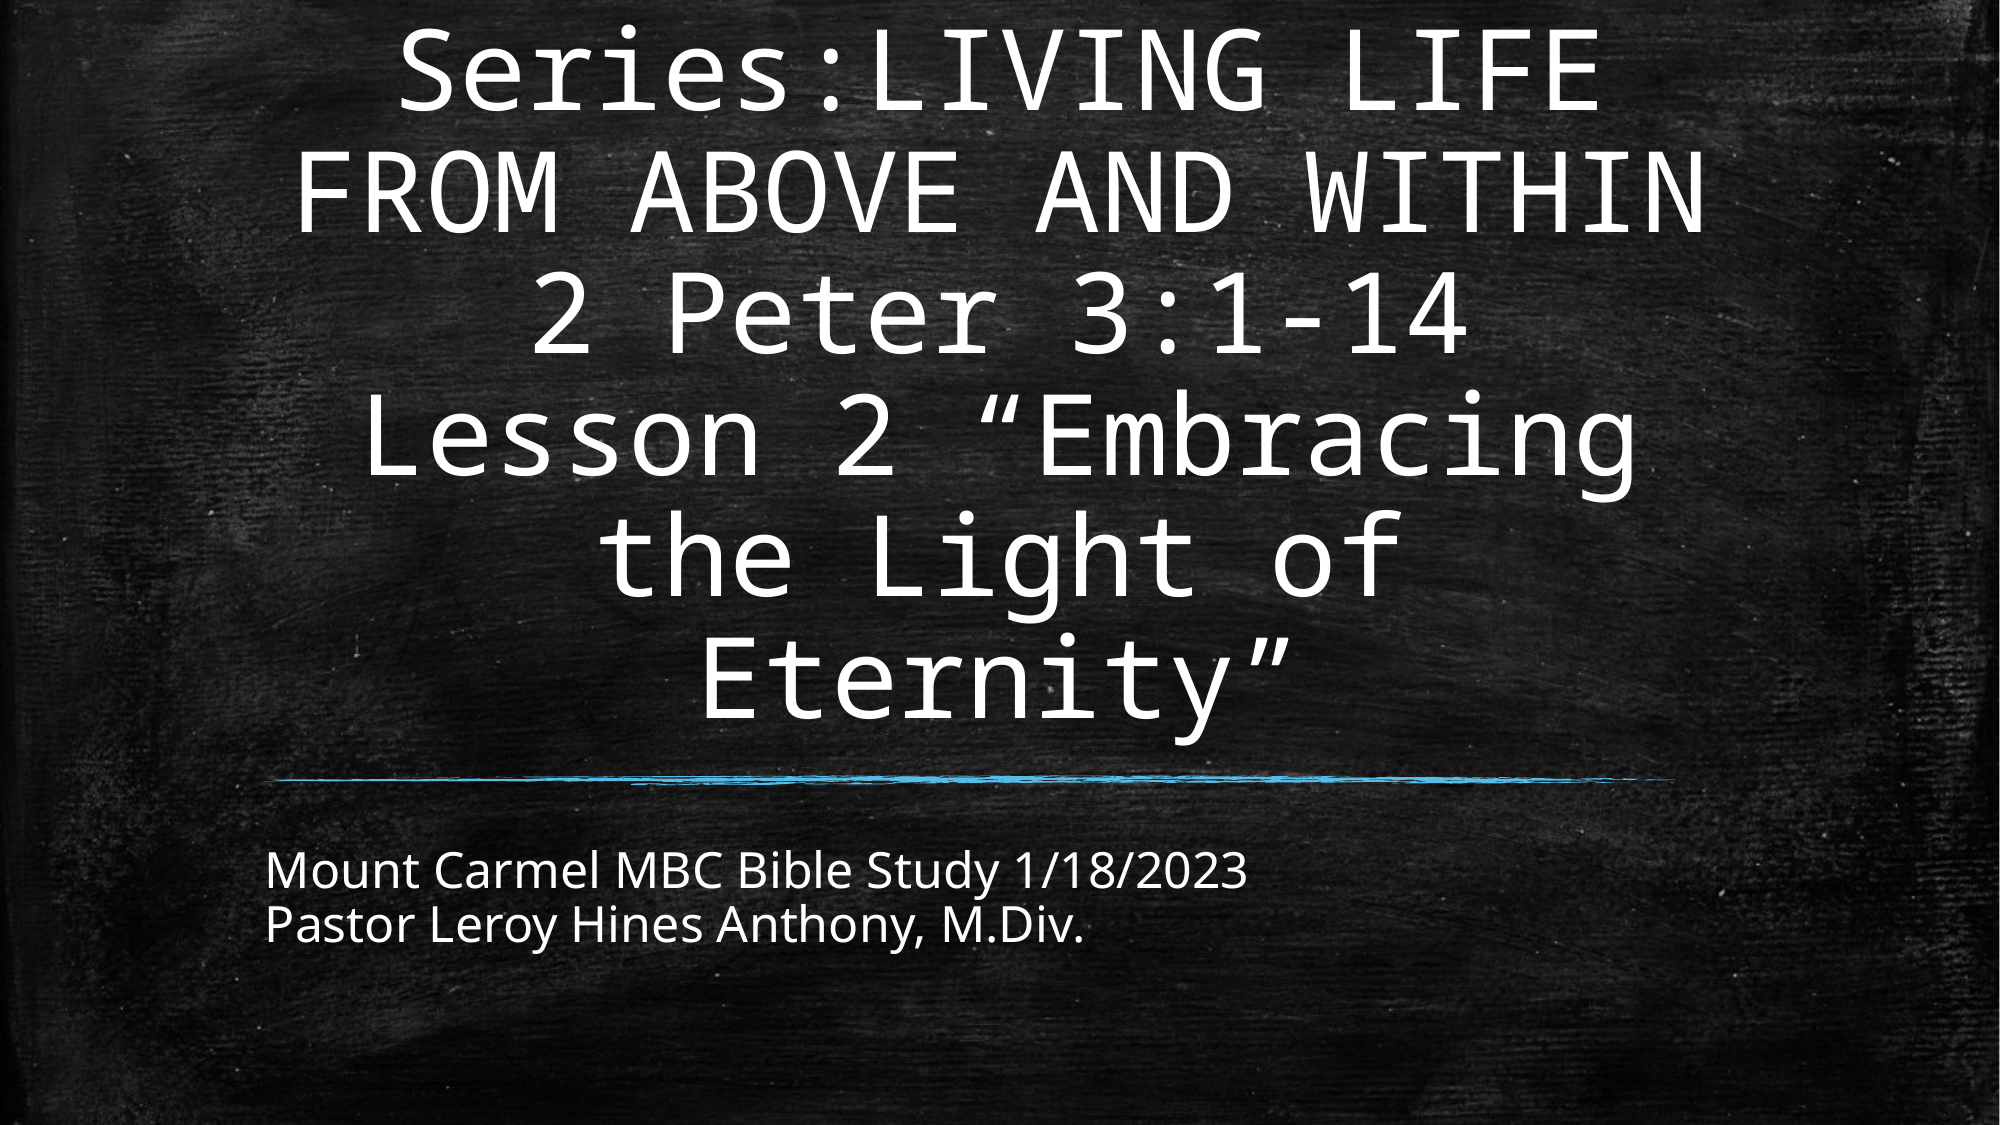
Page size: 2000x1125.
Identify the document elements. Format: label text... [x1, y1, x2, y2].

title Series:LIVING LIFE FROM ABOVE AND WITHIN 2 Peter 3:1-14 Lesson 2 “Embracing the Light of Eternity” [249, 312, 1750, 750]
subtitle Mount Carmel MBC Bible Study 1/18/2023 Pastor Leroy Hines Anthony, M.Div. [249, 837, 1750, 1013]
